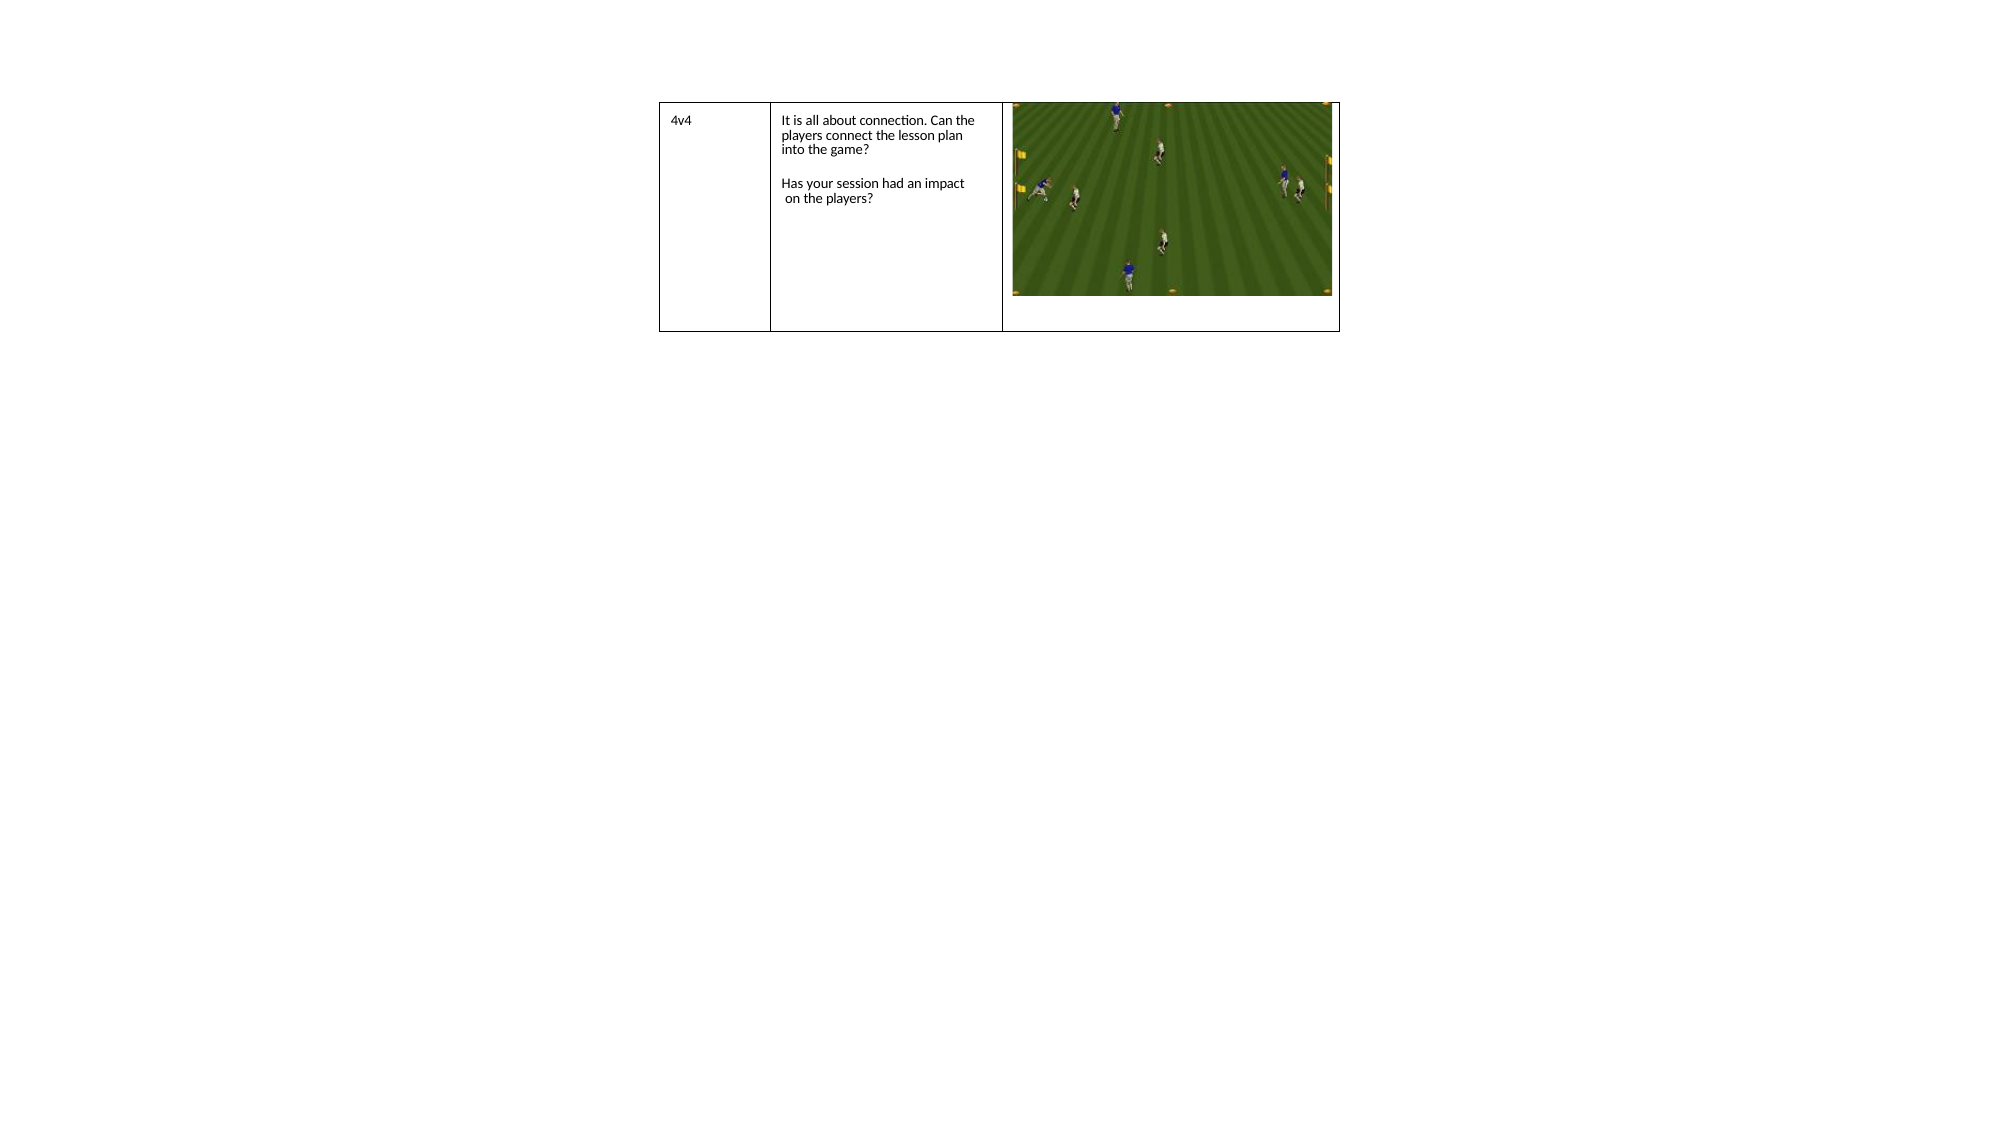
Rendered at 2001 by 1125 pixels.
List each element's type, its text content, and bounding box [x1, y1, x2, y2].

table_header [1003, 103, 1339, 331]
table_header It is all about connection. Can the players connect the lesson plan into the game? Has your session had an impact on the players? [771, 103, 1002, 331]
table_header 4v4 [660, 103, 770, 331]
text_box [1012, 102, 1333, 296]
